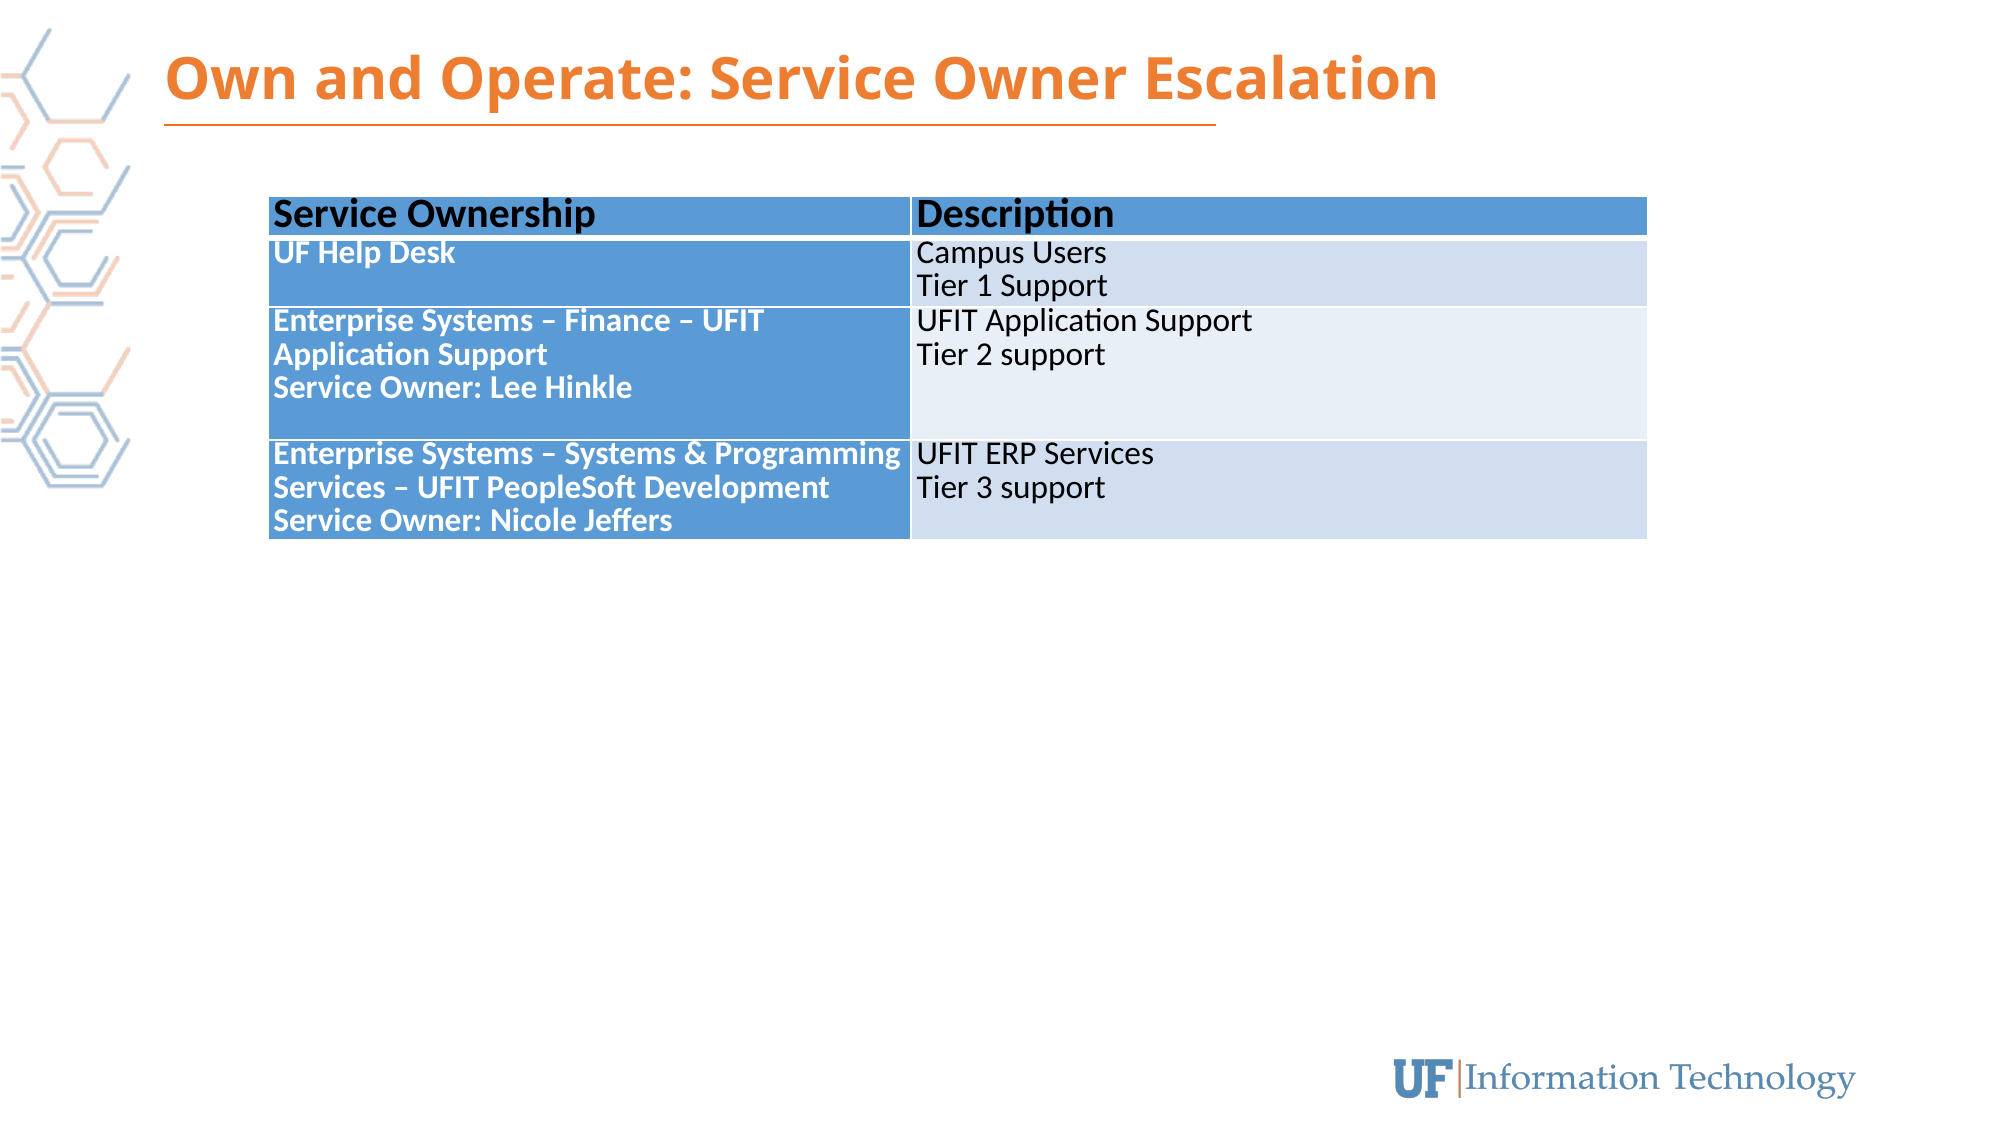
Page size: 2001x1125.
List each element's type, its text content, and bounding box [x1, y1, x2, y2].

table_cell UF Help Desk [269, 241, 910, 306]
table_cell UFIT Application Support Tier 2 support [912, 308, 1647, 439]
table_cell Campus Users Tier 1 Support [912, 241, 1647, 306]
table_cell Enterprise Systems – Systems & Programming Services – UFIT PeopleSoft Development Service Owner: Nicole Jeffers [269, 441, 910, 539]
table_cell Enterprise Systems – Finance – UFIT Application Support Service Owner: Lee Hinkle [269, 308, 910, 439]
table_header Service Ownership [269, 197, 910, 235]
table_cell UFIT ERP Services Tier 3 support [912, 441, 1647, 539]
title Own and Operate: Service Owner Escalation [149, 36, 1875, 126]
table_header Description [912, 197, 1647, 235]
